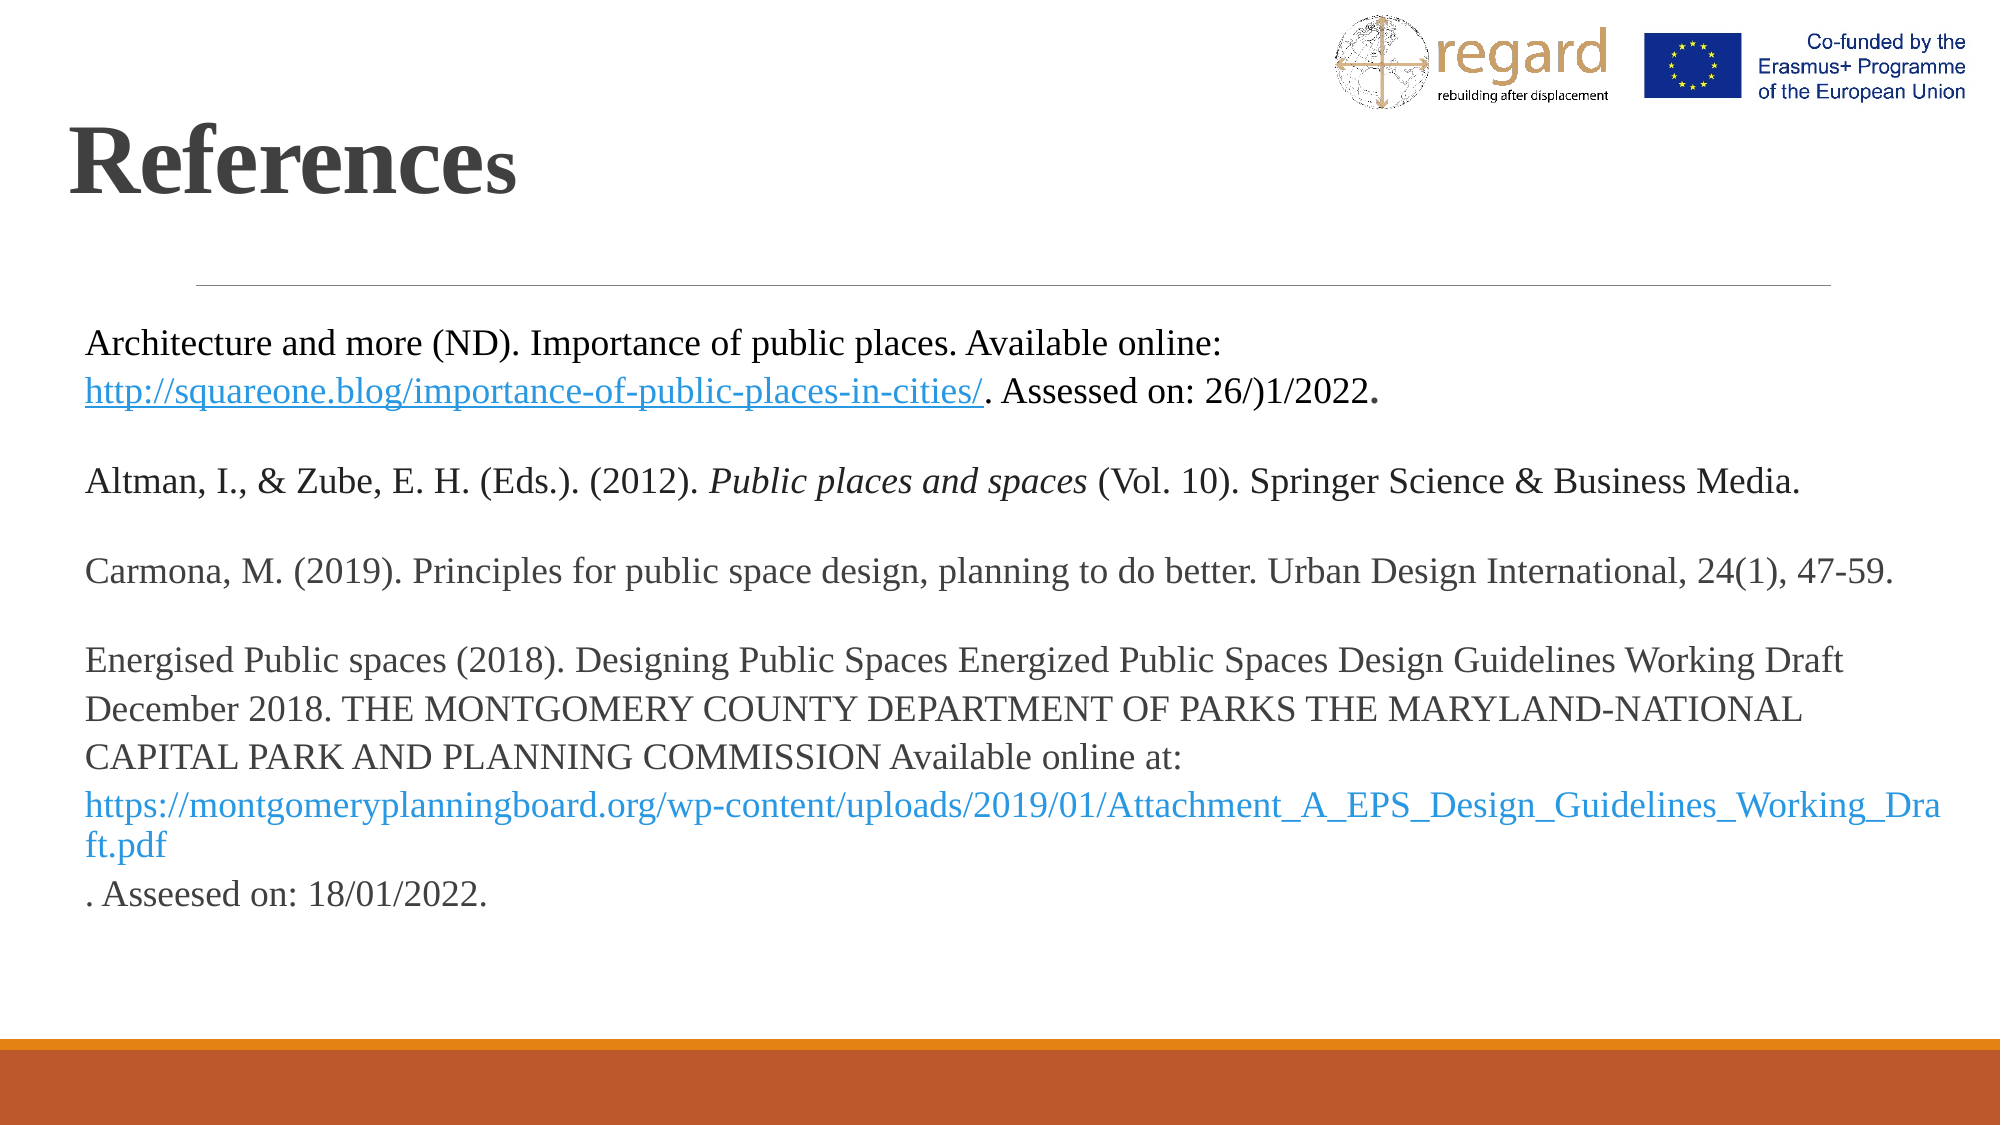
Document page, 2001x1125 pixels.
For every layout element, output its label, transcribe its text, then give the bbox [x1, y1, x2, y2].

title References [53, 51, 881, 221]
picture [1335, 15, 1610, 109]
list Architecture and more (ND). Importance of public places. Available online: http://squareone.blog/importance-of-public-places-in-cities/. Assessed on: 26/)1/2022. Altman, I., & Zube, E. H. (Eds.). (2012). Public places and spaces (Vol. 10). Springer Science & Business Media. Carmona, M. (2019). Principles for public space design, planning to do better. Urban Design International, 24(1), 47-59. Energised Public spaces (2018). Designing Public Spaces Energized Public Spaces Design Guidelines Working Draft December 2018. THE MONTGOMERY COUNTY DEPARTMENT OF PARKS THE MARYLAND-NATIONAL CAPITAL PARK AND PLANNING COMMISSION Available online at: https://montgomeryplanningboard.org/wp-content/uploads/2019/01/Attachment_A_EPS_Design_Guidelines_Working_Draft.pdf. Asseesed on: 18/01/2022. [69, 307, 1954, 989]
picture [1624, 14, 1982, 117]
